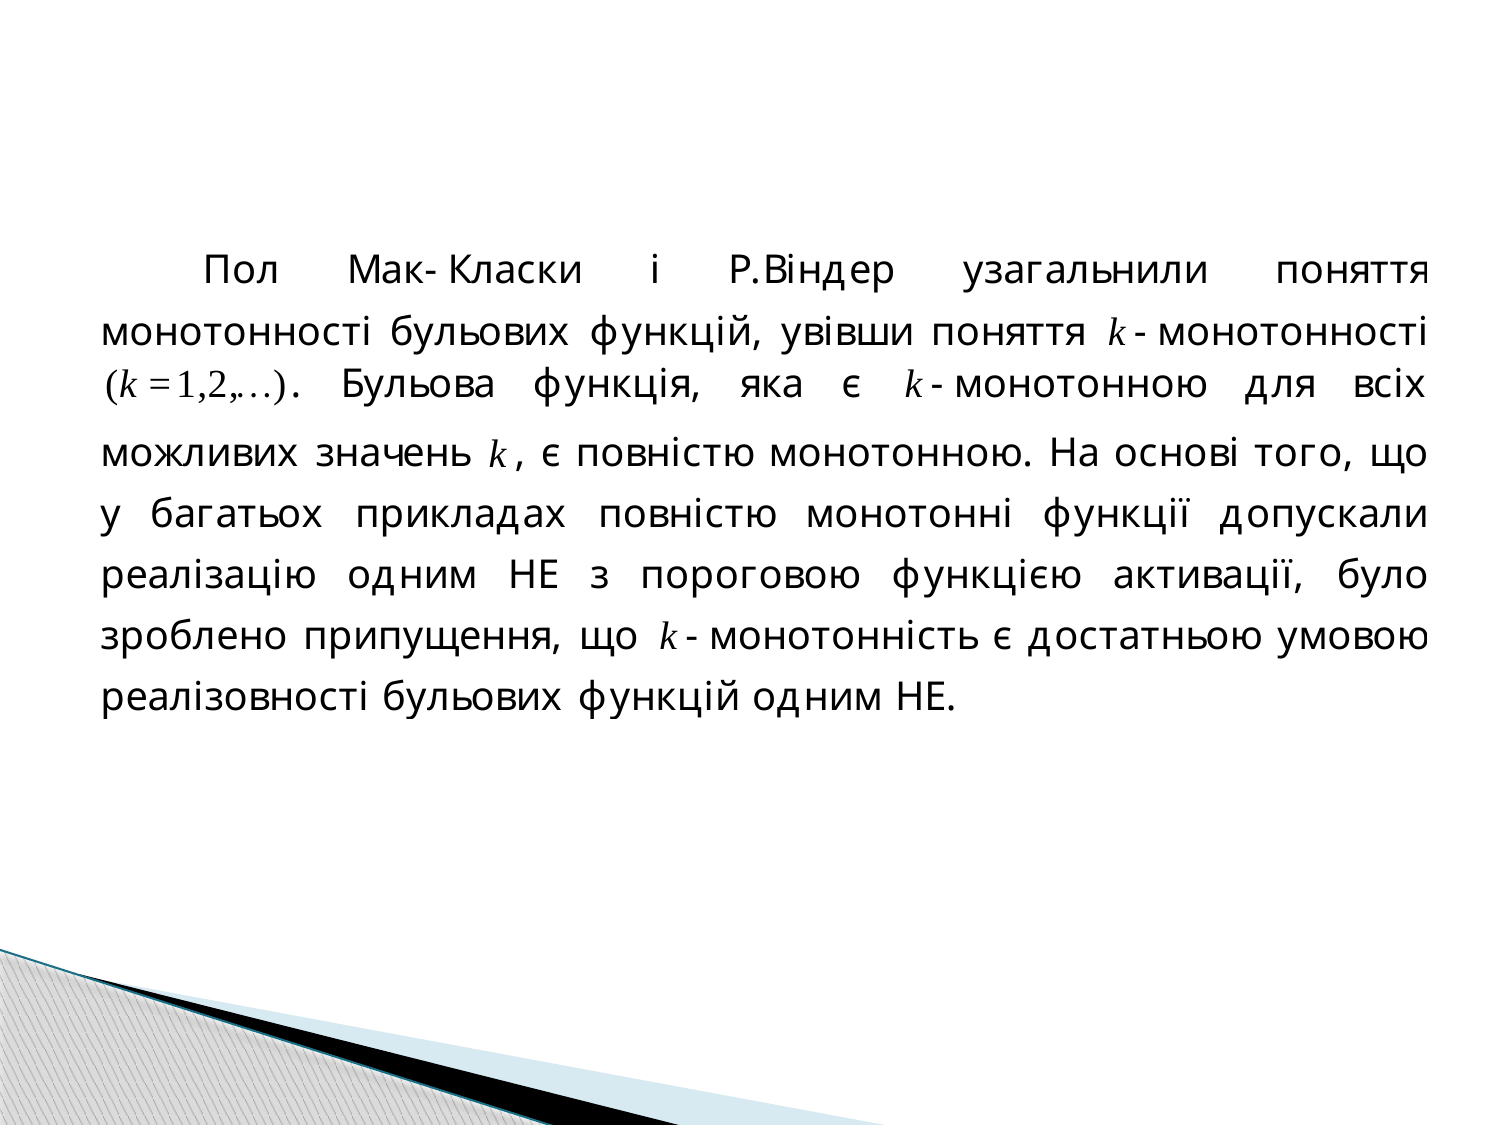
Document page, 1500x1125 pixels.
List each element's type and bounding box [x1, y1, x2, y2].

list [100, 231, 1427, 720]
